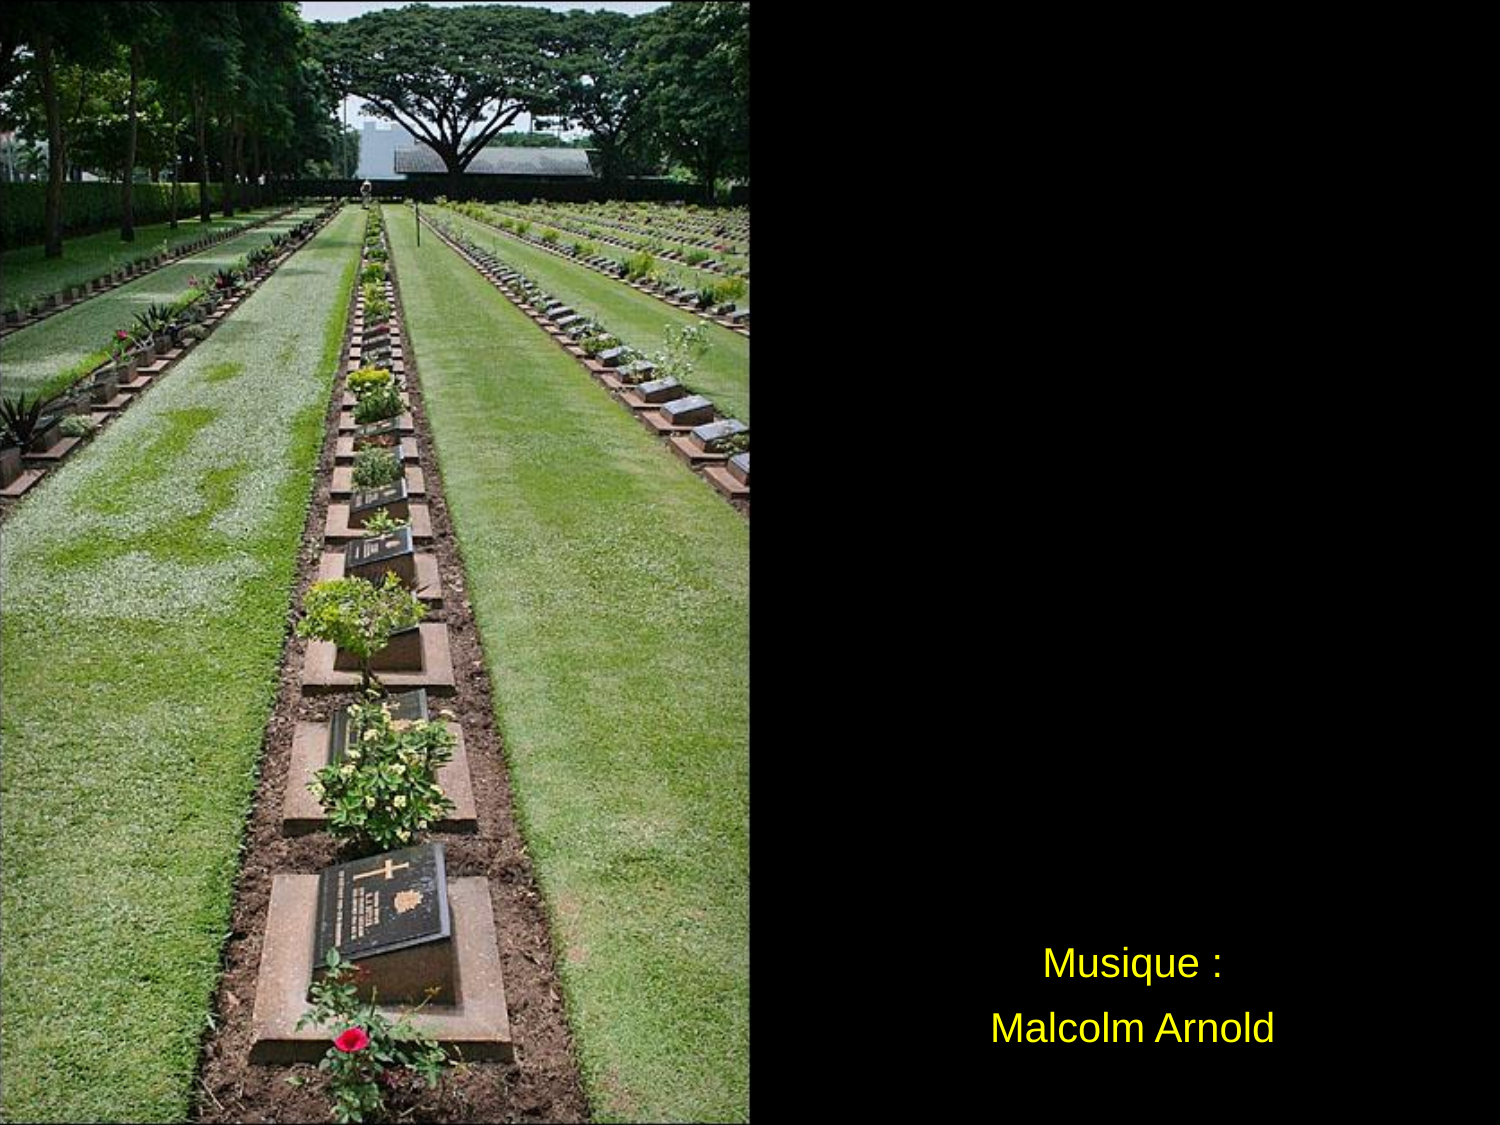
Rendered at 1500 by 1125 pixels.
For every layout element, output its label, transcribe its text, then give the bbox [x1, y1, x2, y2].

text_box Musique : Malcolm Arnold [832, 928, 1433, 1059]
picture [0, 0, 752, 1125]
